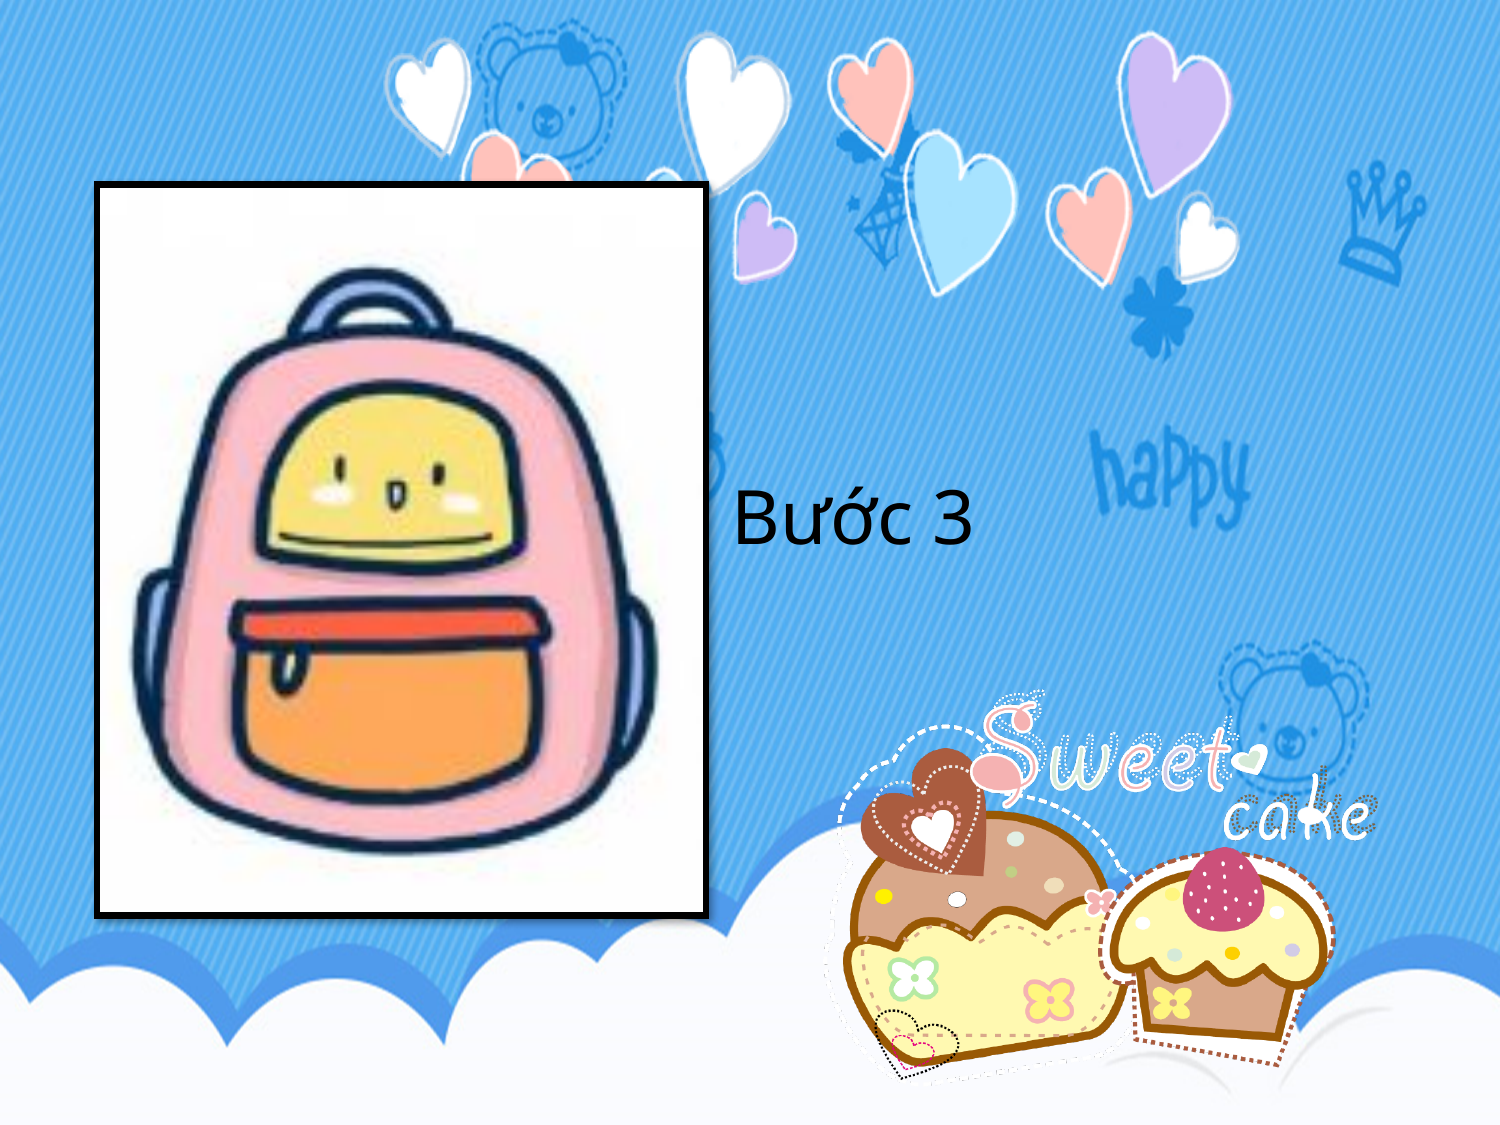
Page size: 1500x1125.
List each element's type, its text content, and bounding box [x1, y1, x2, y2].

text_box Bước 3 [718, 462, 1077, 568]
picture [0, 0, 1500, 1125]
